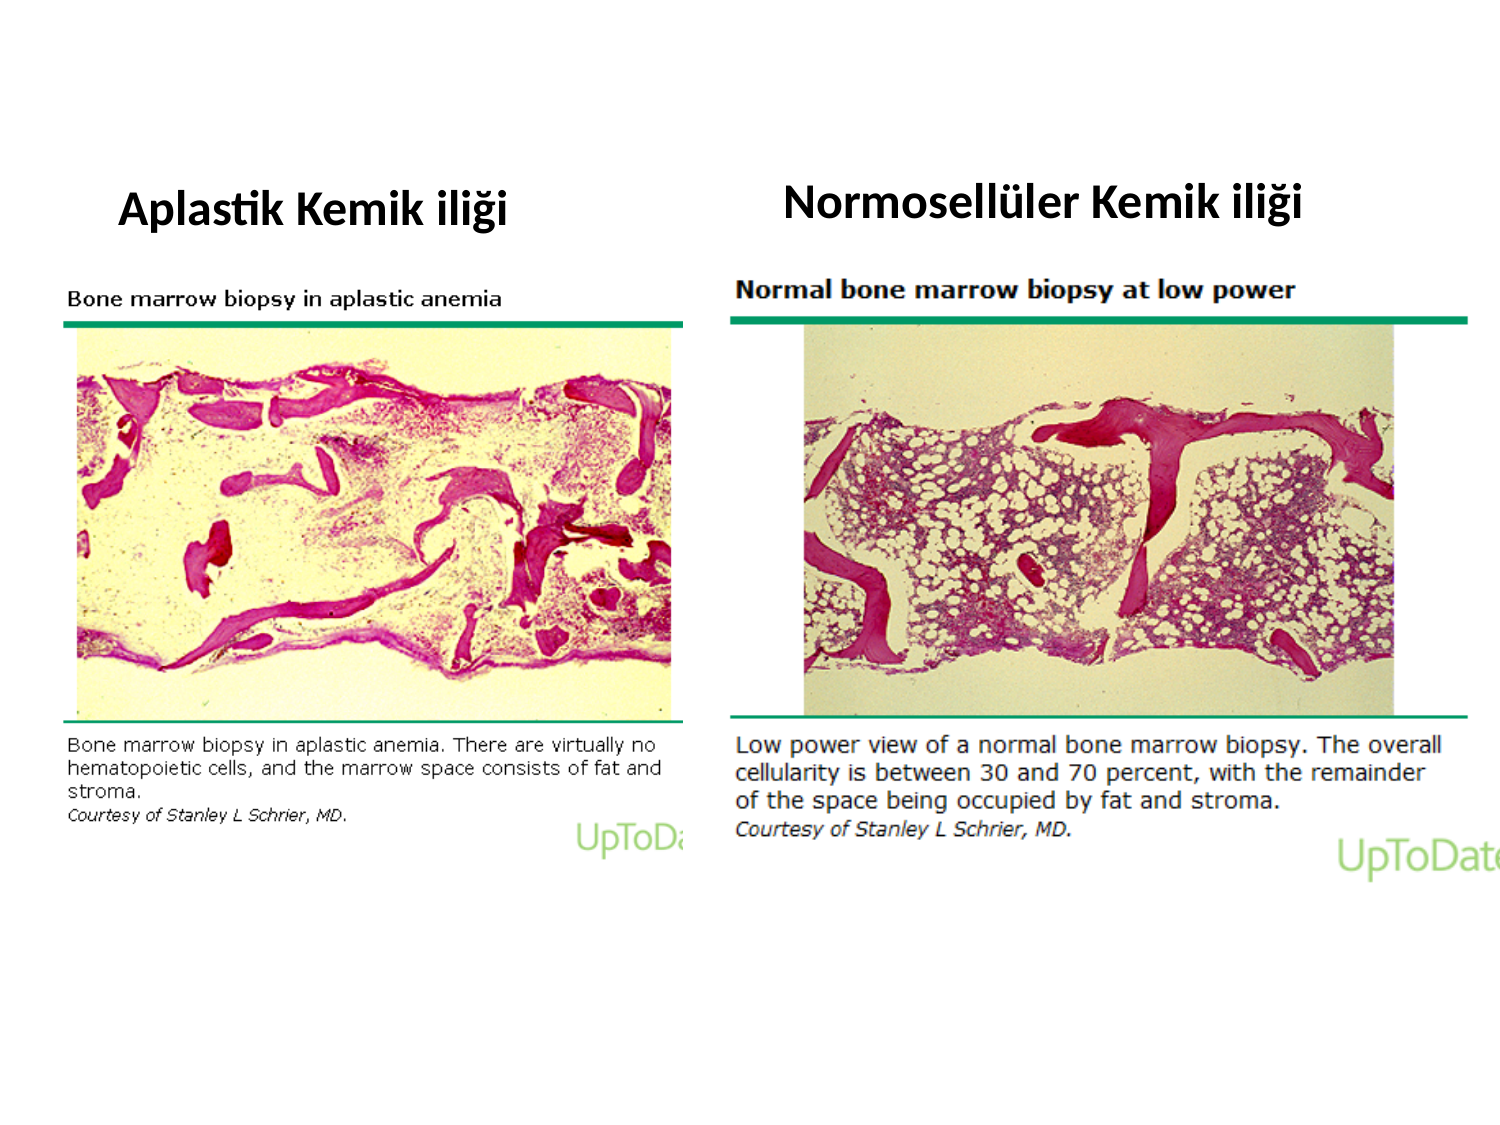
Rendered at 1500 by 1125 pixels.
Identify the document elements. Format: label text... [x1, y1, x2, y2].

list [683, 243, 1500, 889]
picture [24, 260, 683, 865]
list Aplastik Kemik iliği [103, 108, 738, 244]
list Normosellüler Kemik iliği [768, 101, 1406, 237]
